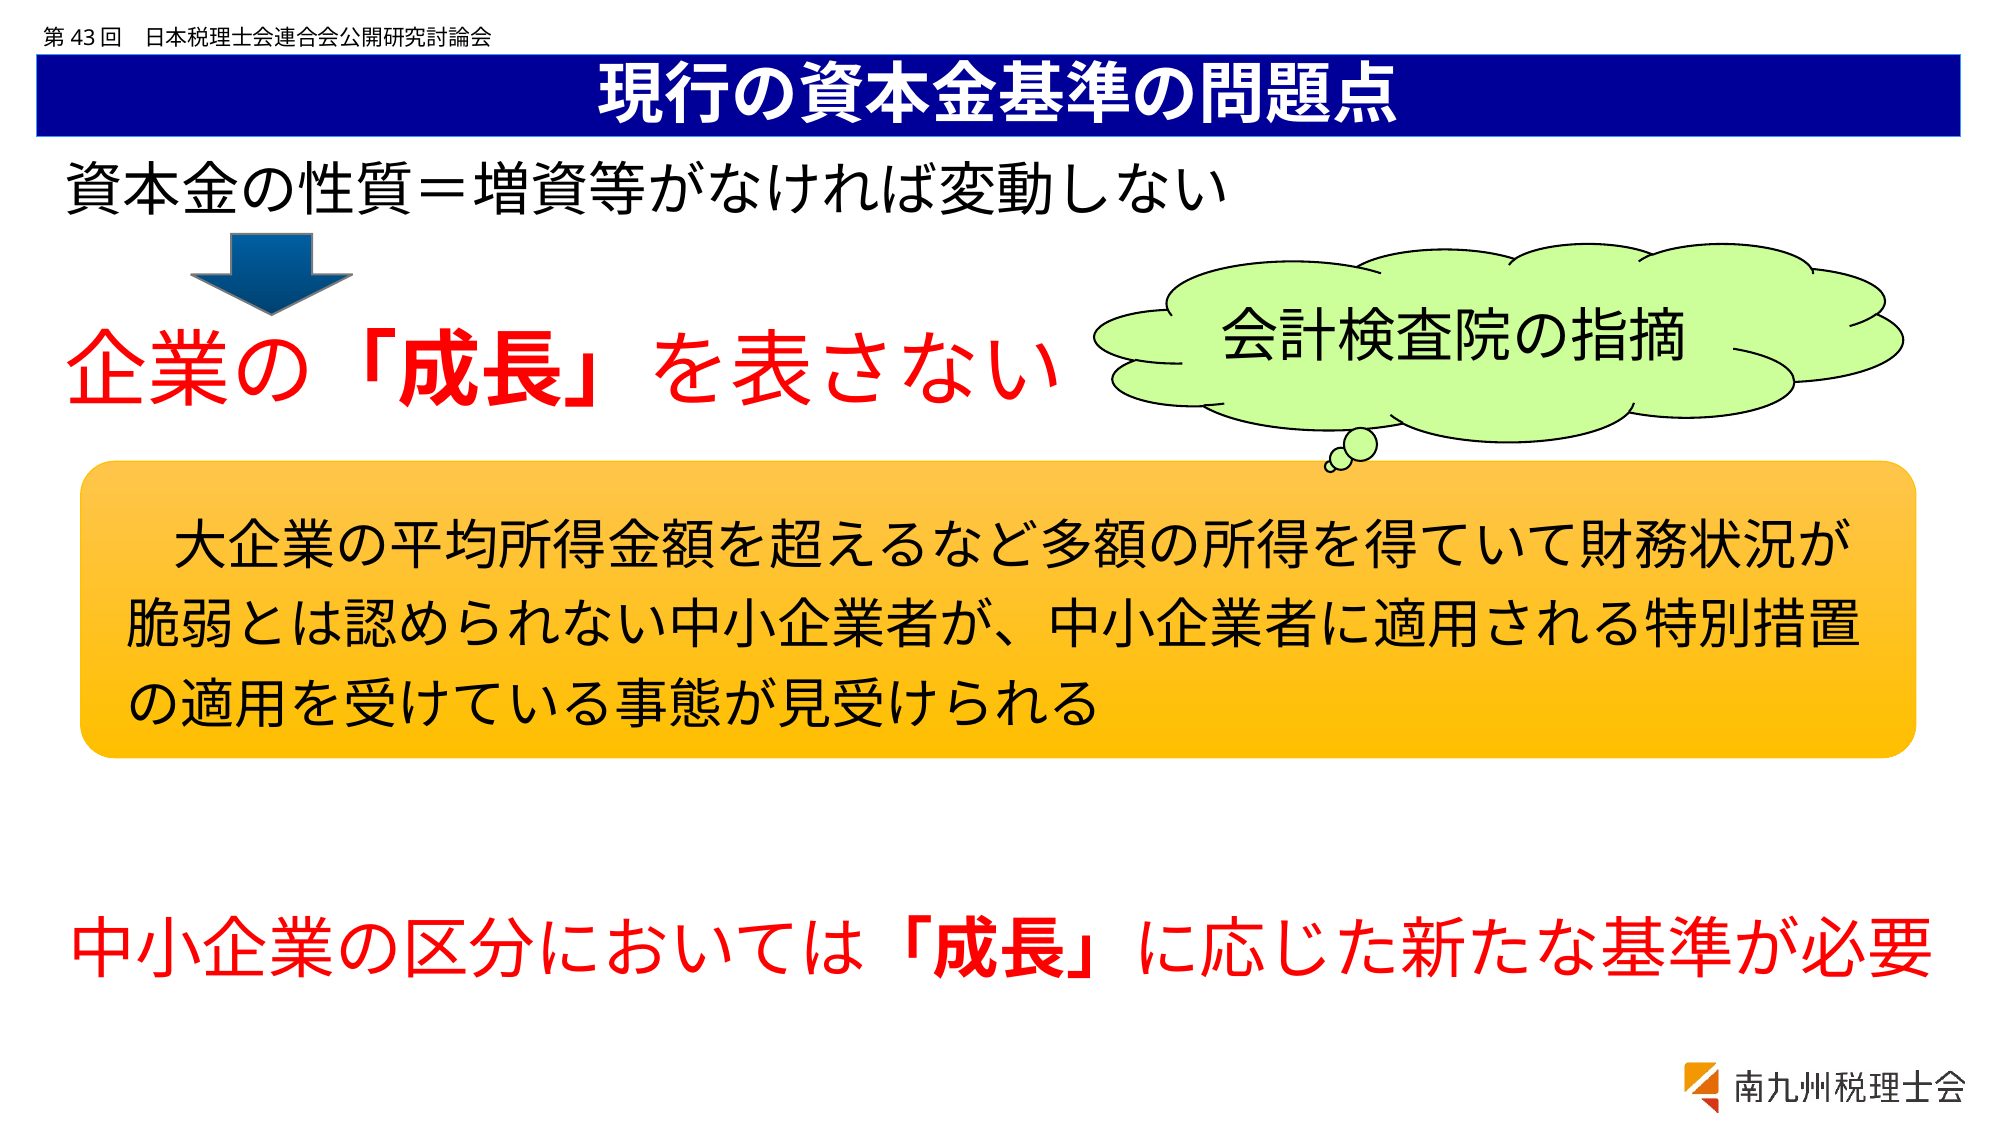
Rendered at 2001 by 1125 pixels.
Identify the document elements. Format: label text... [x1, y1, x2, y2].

text_box 第43回 日本税理士会連合会公開研究討論会 [28, 15, 508, 57]
title 現行の資本金基準の問題点 [36, 54, 1961, 137]
picture [1679, 1058, 1969, 1117]
text_box [190, 232, 354, 317]
list 資本金の性質＝増資等がなければ変動しない 企業の「成長」を表さない 大企業の平均所得金額を超えるなど多額の所得を得ていて財務状況が 脆弱とは認められない中小企業者が、中小企業者に適用される特別措置 の適用を受けている事態が見受けられる 中小企業の区分においては「成長」に応じた新たな基準が必要 [49, 152, 1953, 1045]
text_box 会計検査院の指摘 [1092, 242, 1905, 474]
